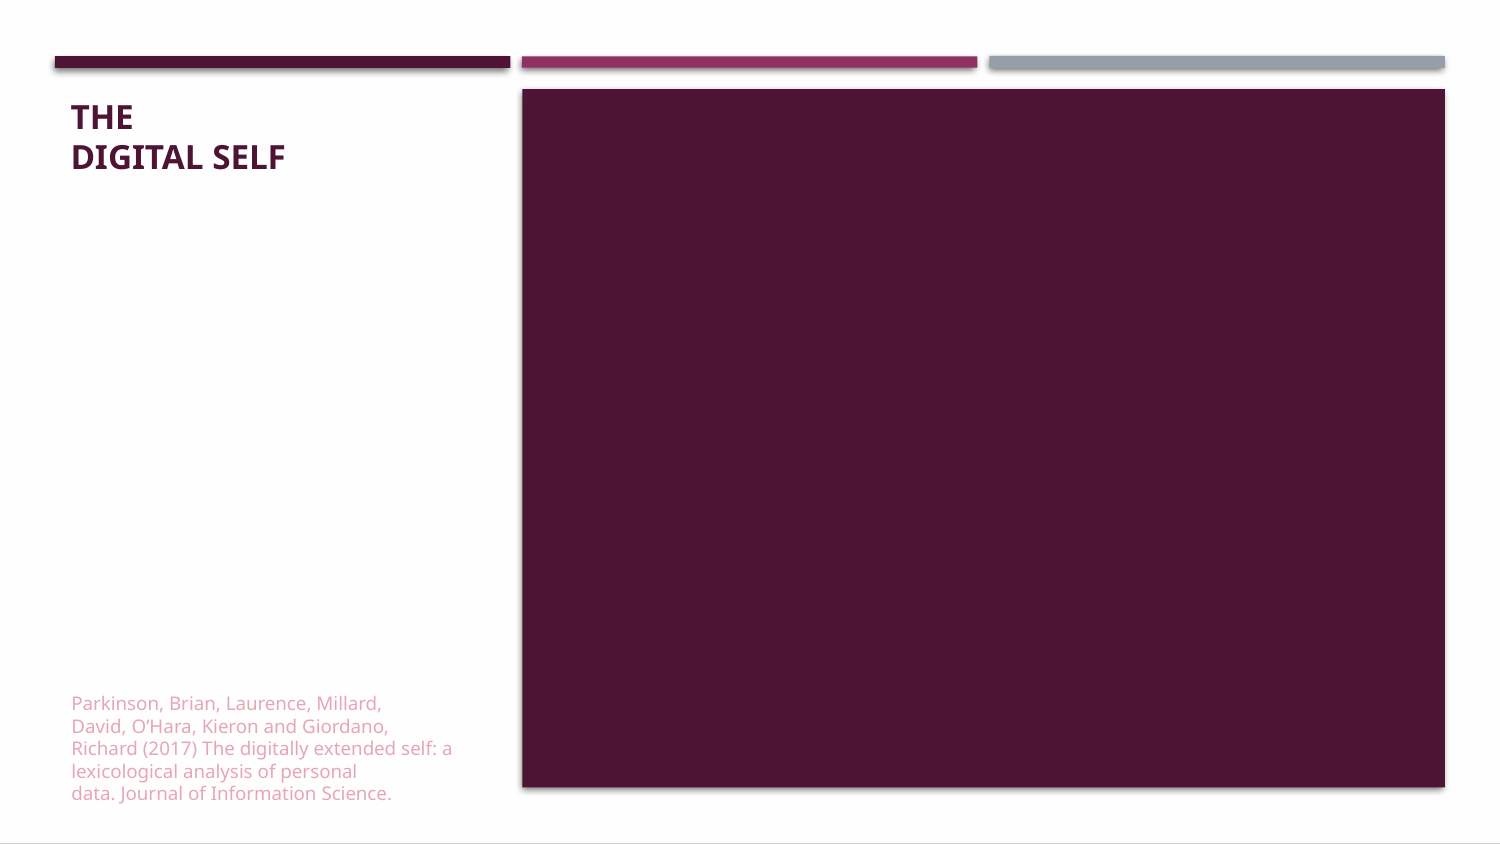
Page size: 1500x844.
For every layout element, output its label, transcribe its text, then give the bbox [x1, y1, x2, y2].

text_box [988, 55, 1446, 69]
text_box [521, 55, 978, 69]
text_box THE DIGITAL SELF [55, 88, 424, 184]
text_box [54, 55, 512, 69]
text_box [521, 88, 1446, 788]
text_box [0, 0, 1500, 844]
text_box Parkinson, Brian, Laurence, Millard, David, O’Hara, Kieron and Giordano, Richard (2017) The digitally extended self: a lexicological analysis of personal data. Journal of Information Science. [56, 684, 479, 812]
